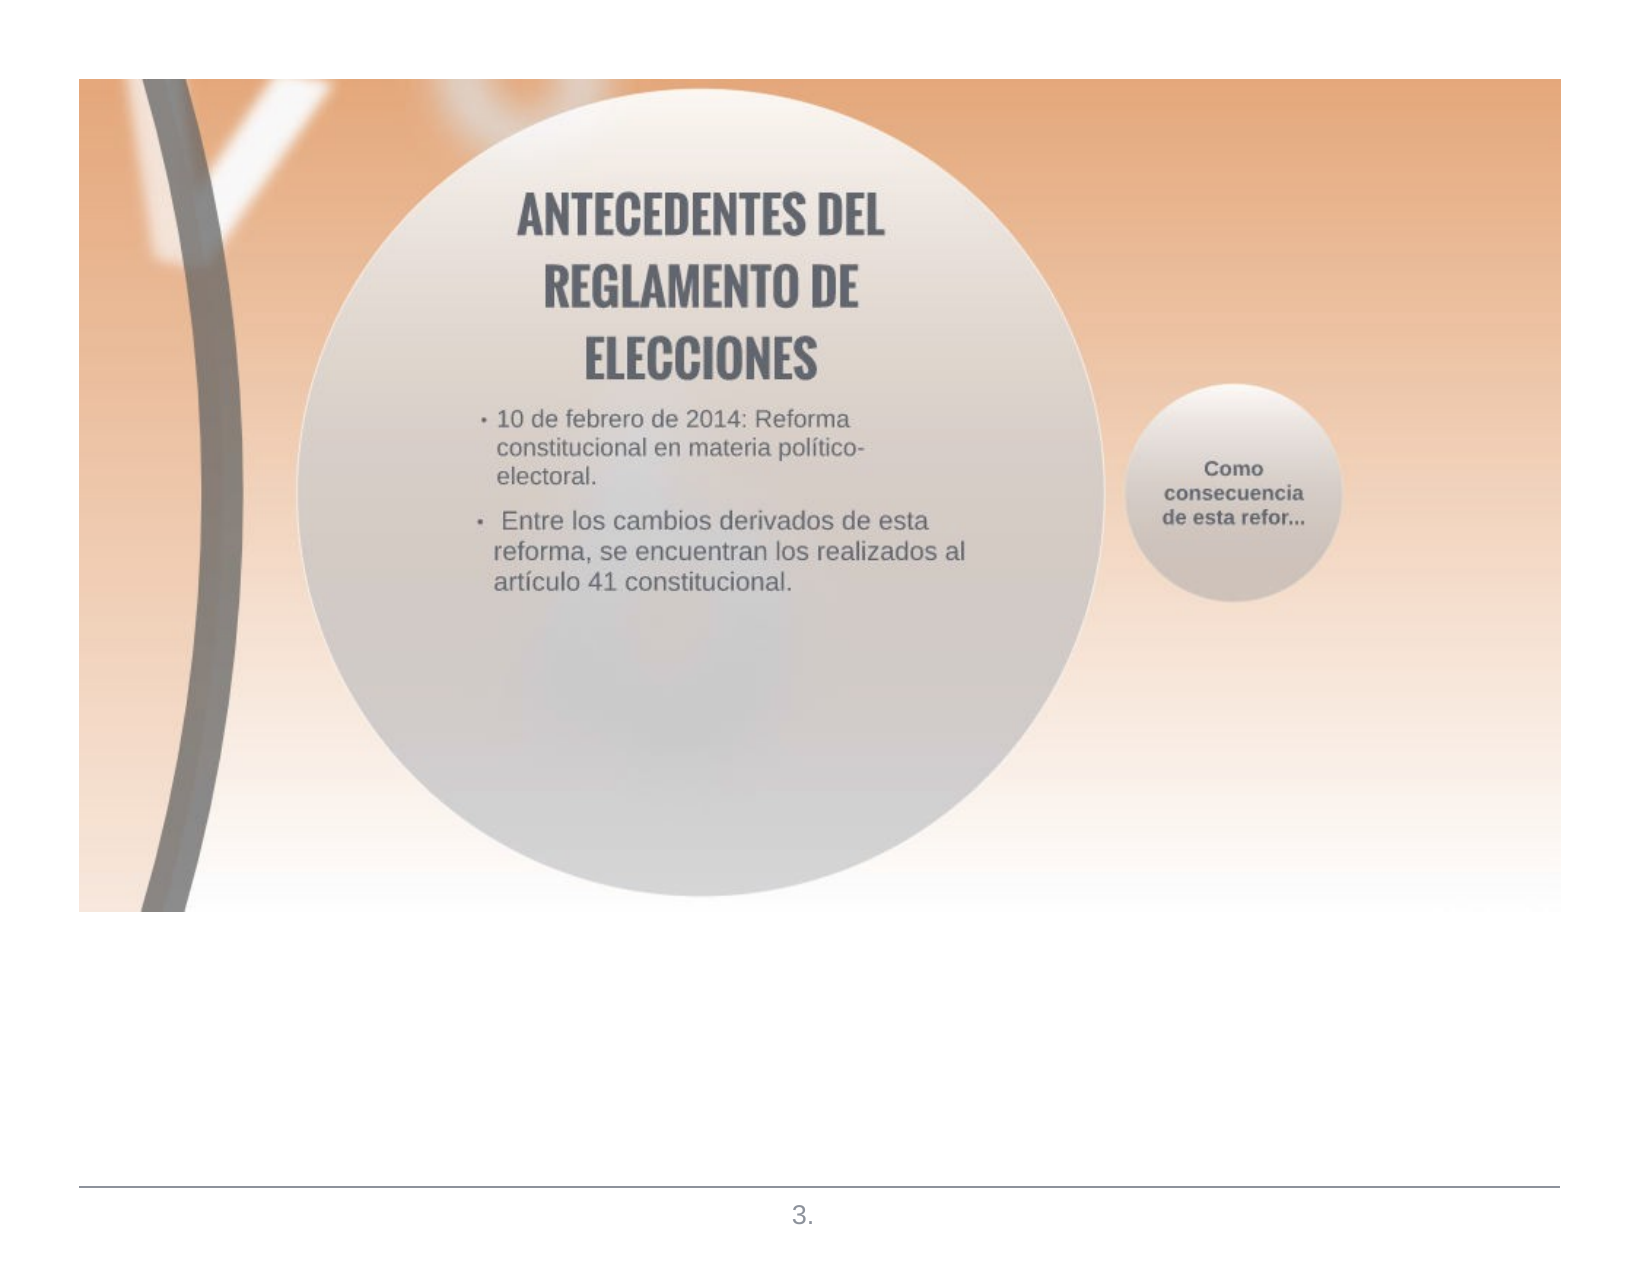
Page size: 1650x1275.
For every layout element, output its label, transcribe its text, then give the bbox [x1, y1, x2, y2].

text_box [79, 79, 1561, 912]
slide_number 3. [780, 1199, 824, 1275]
